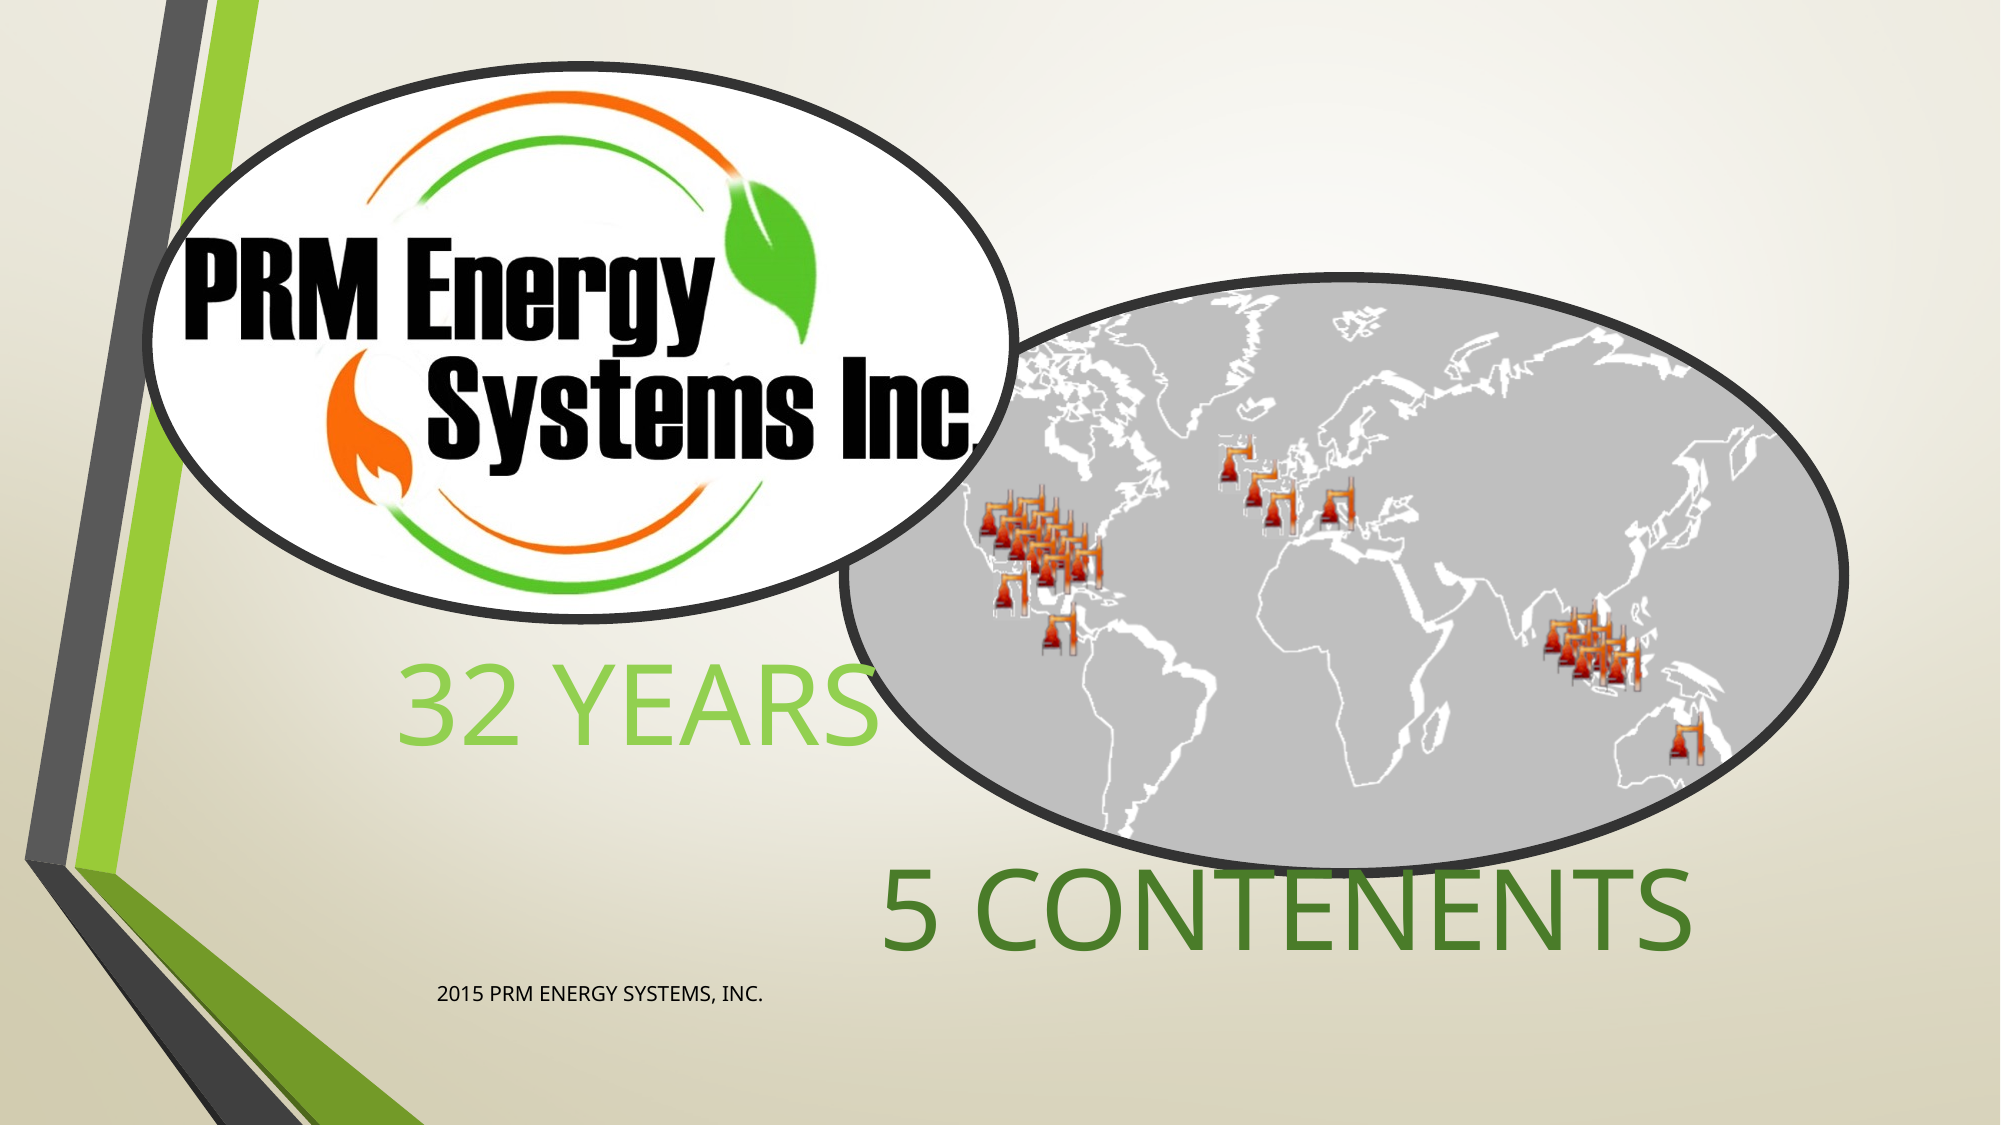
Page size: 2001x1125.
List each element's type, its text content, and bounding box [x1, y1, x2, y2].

text_box 32 YEARS [380, 625, 843, 776]
text_box 5 CONTENENTS [863, 874, 1712, 981]
footer 2015 PRM ENERGY SYSTEMS, INC. [421, 965, 1584, 1025]
picture [146, 66, 1845, 874]
